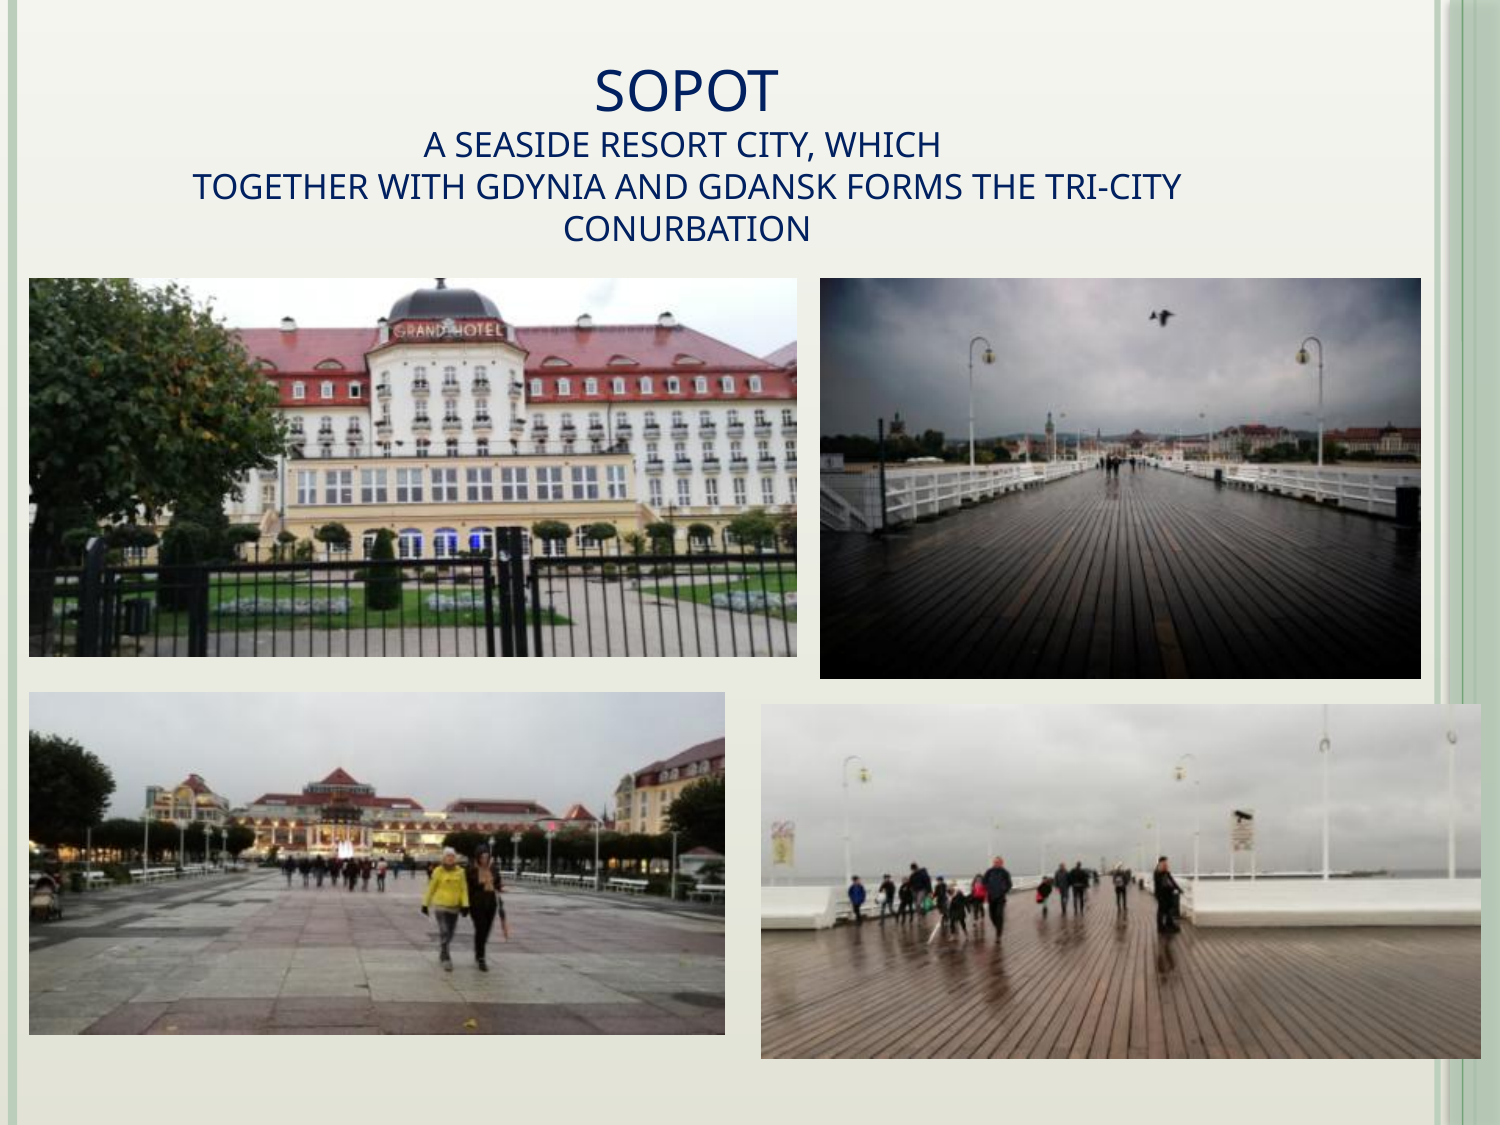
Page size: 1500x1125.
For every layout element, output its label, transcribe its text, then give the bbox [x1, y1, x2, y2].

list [28, 278, 797, 658]
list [820, 278, 1422, 680]
title Sopot a seaside resort city, which together with gdynia and gdansk forms the tri-city conurbation [75, 45, 1300, 256]
picture [28, 691, 725, 1036]
picture [761, 703, 1481, 1060]
